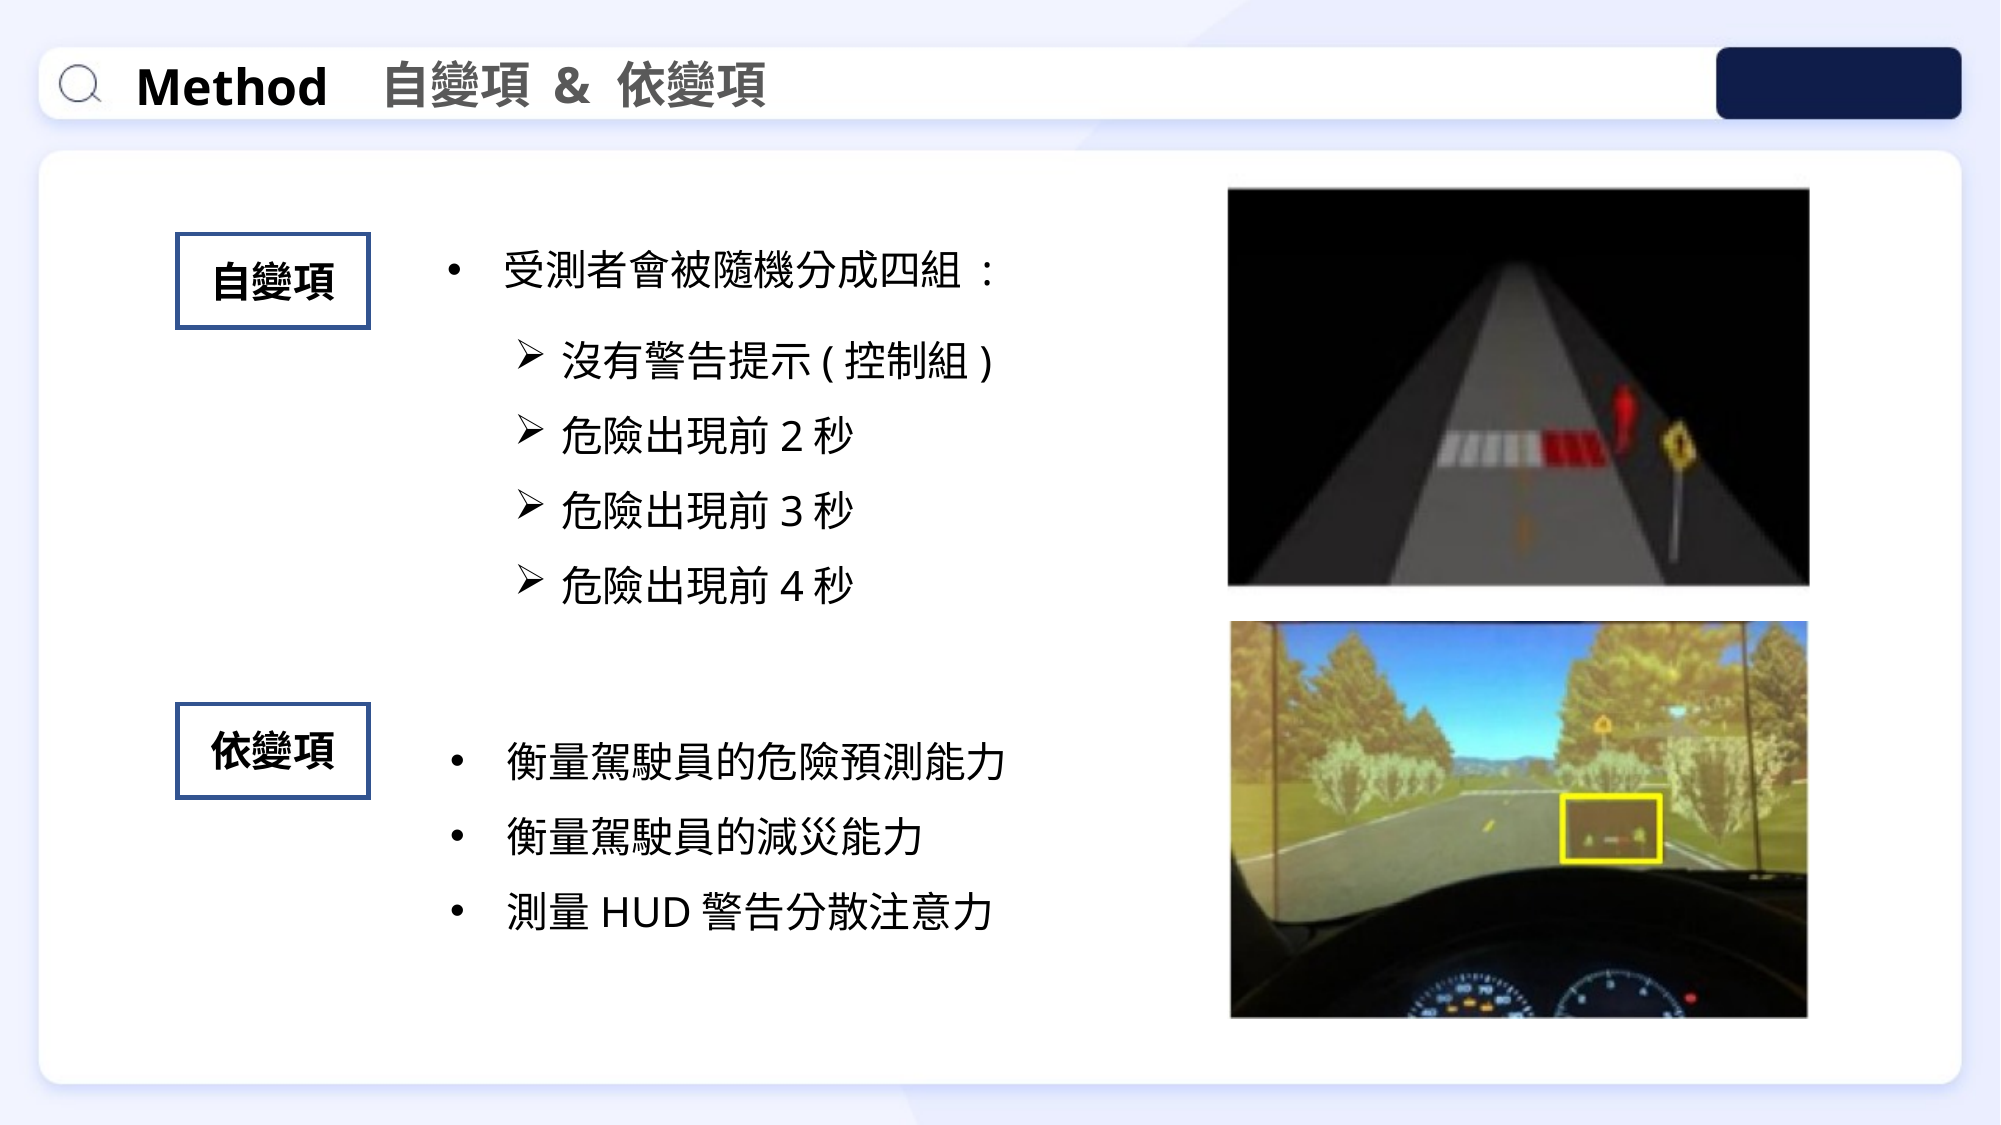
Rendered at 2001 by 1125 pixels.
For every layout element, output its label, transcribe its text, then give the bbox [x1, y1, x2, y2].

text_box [177, 234, 369, 328]
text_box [177, 703, 369, 798]
text_box Method [120, 47, 345, 123]
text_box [432, 236, 1064, 612]
picture [0, 0, 2001, 1125]
text_box 自變項 & 依變項 [365, 45, 781, 121]
text_box 衡量駕駛員的危險預測能力 衡量駕駛員的減災能力 測量HUD警告分散注意力 [435, 703, 1023, 943]
